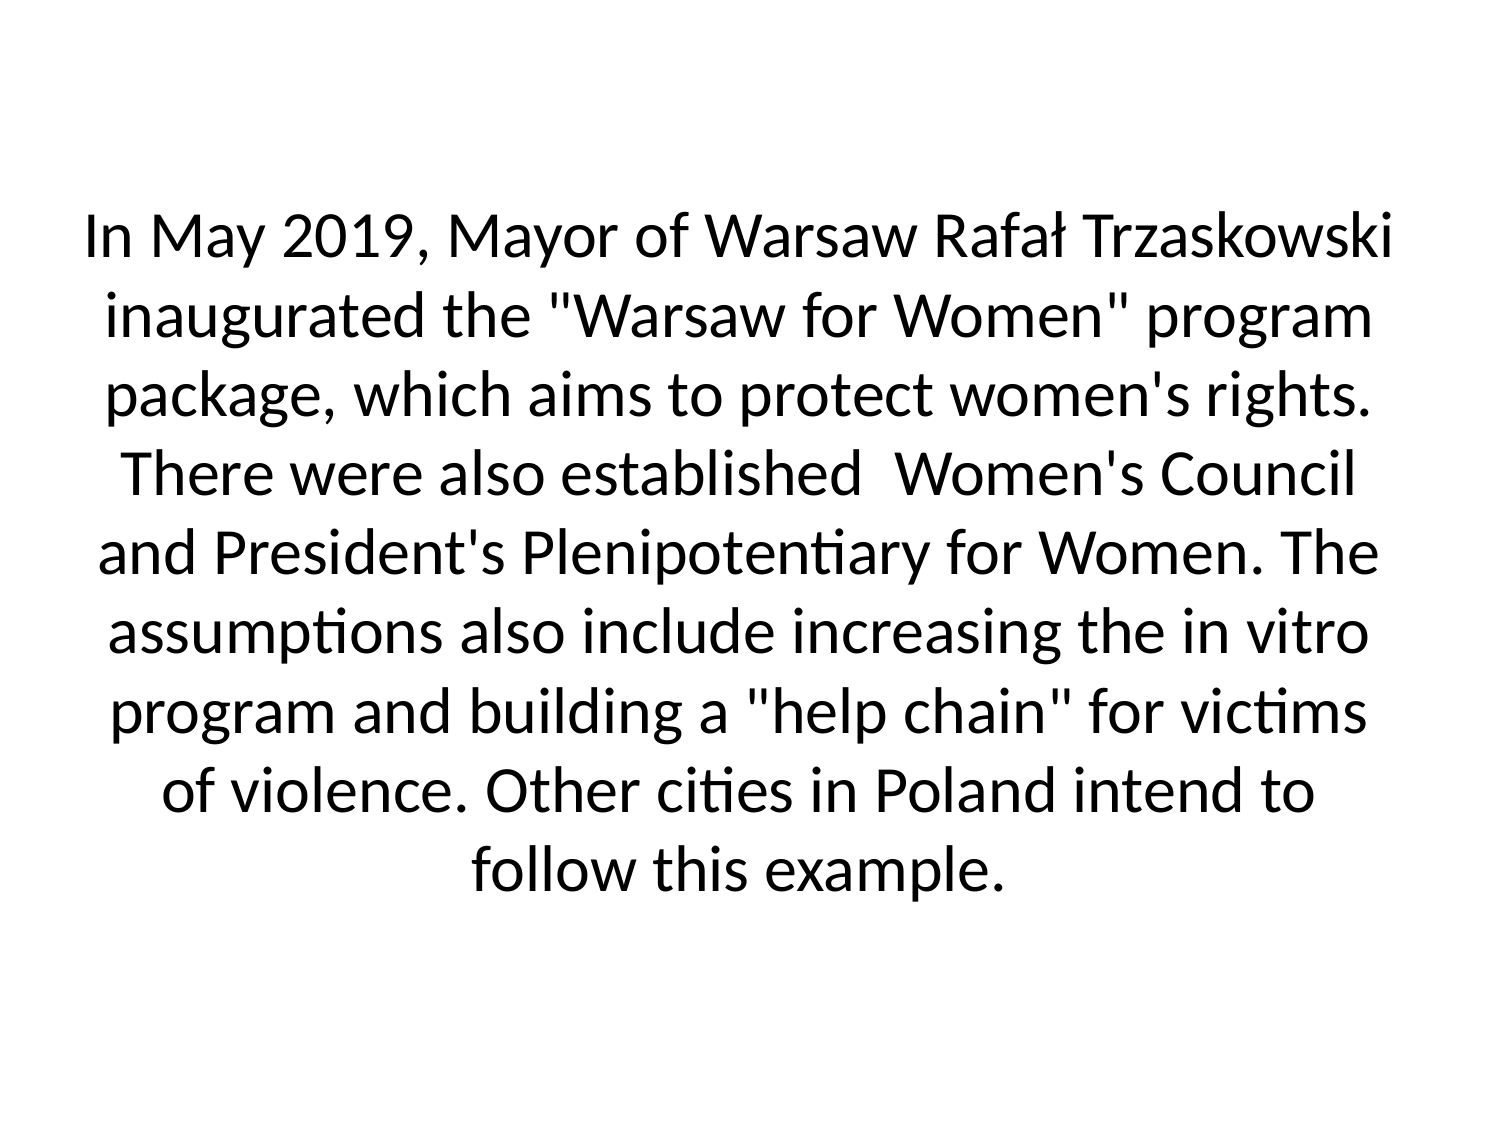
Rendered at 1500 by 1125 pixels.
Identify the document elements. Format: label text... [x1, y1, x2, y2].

list In May 2019, Mayor of Warsaw Rafał Trzaskowski inaugurated the "Warsaw for Women" program package, which aims to protect women's rights. There were also established Women's Council and President's Plenipotentiary for Women. The assumptions also include increasing the in vitro program and building a "help chain" for victims of violence. Other cities in Poland intend to follow this example. [64, 184, 1415, 927]
